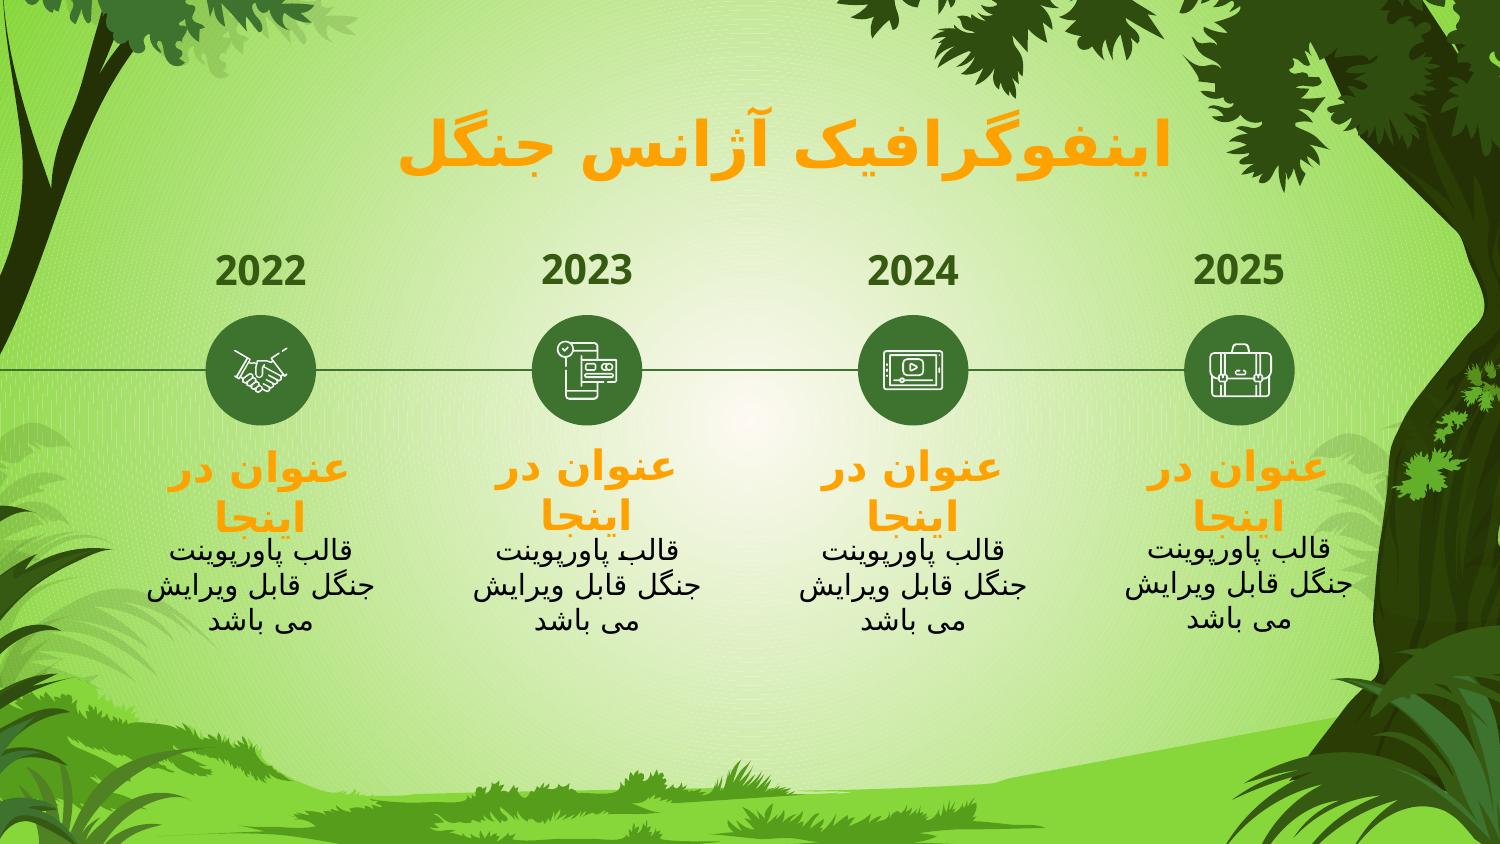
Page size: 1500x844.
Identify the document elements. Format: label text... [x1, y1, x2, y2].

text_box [882, 349, 944, 391]
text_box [1209, 343, 1273, 398]
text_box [1095, 233, 1383, 625]
title اینفوگرافیک آژانس جنگل [0, 94, 1190, 189]
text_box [117, 234, 405, 626]
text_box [233, 347, 288, 394]
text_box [769, 234, 1057, 626]
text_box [556, 340, 618, 401]
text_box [443, 233, 731, 627]
